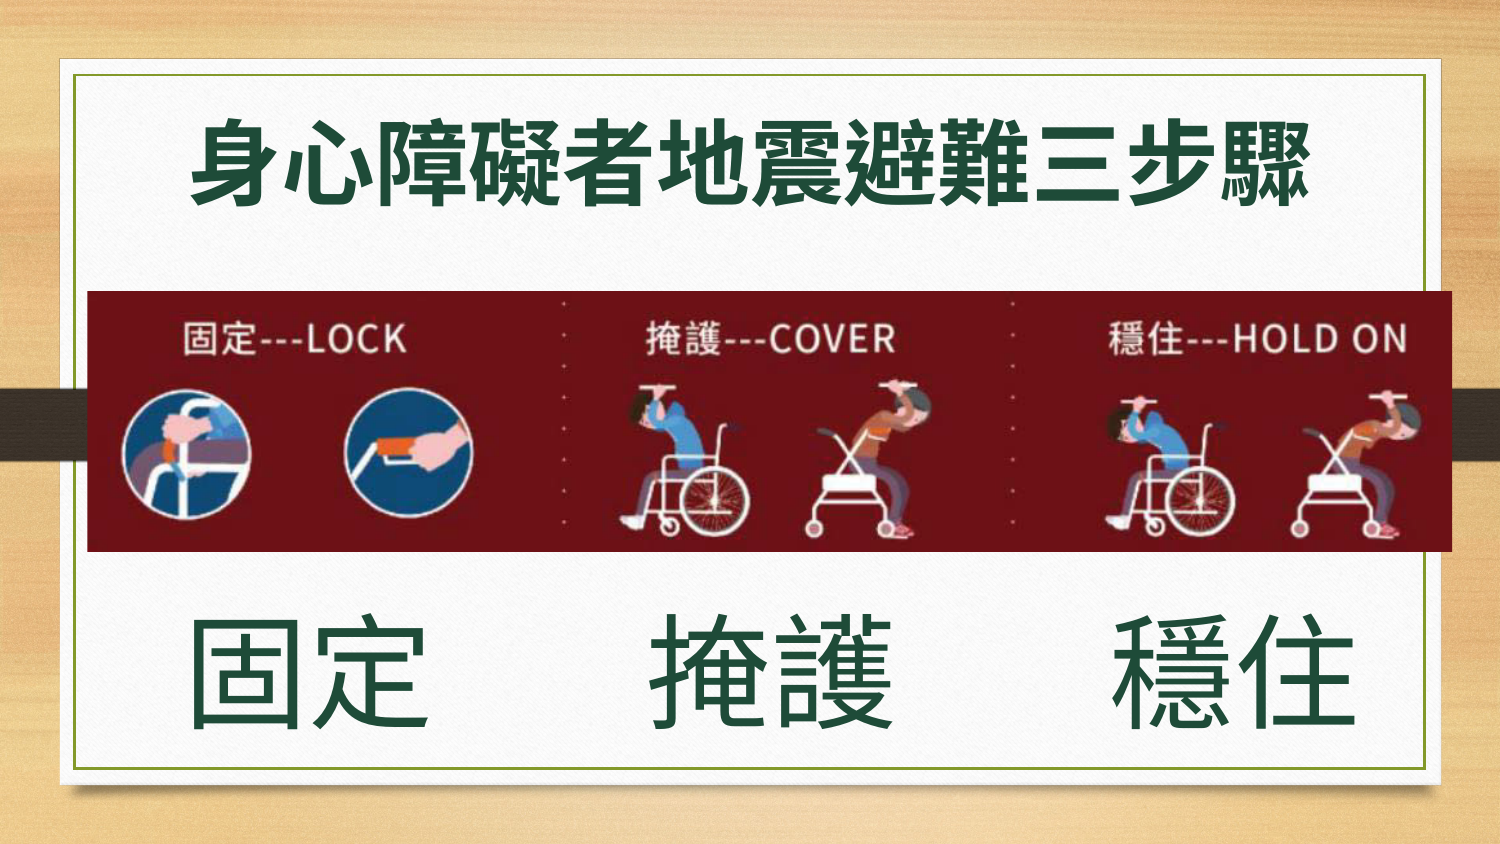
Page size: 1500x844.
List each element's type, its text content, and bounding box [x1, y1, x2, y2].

text_box 穩住 [1094, 587, 1390, 753]
title 身心障礙者地震避難三步驟 [70, 89, 1430, 231]
text_box 掩護 [631, 587, 927, 753]
text_box 固定 [168, 587, 464, 753]
picture [0, 0, 1500, 844]
